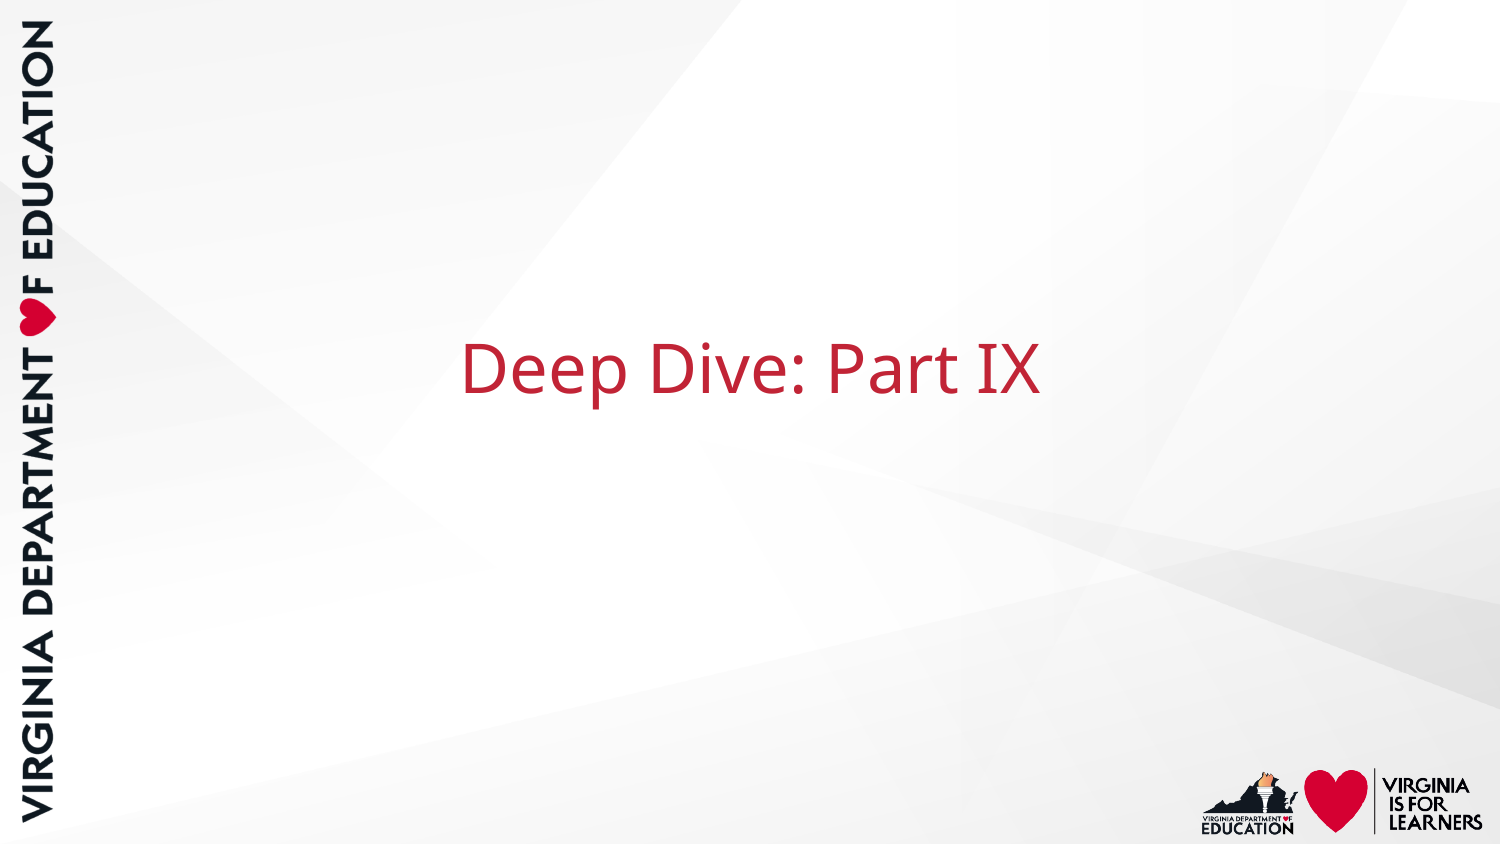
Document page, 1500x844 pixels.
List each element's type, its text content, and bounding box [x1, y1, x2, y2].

title Deep Dive: Part IX [103, 303, 1397, 431]
picture [0, 0, 1500, 844]
